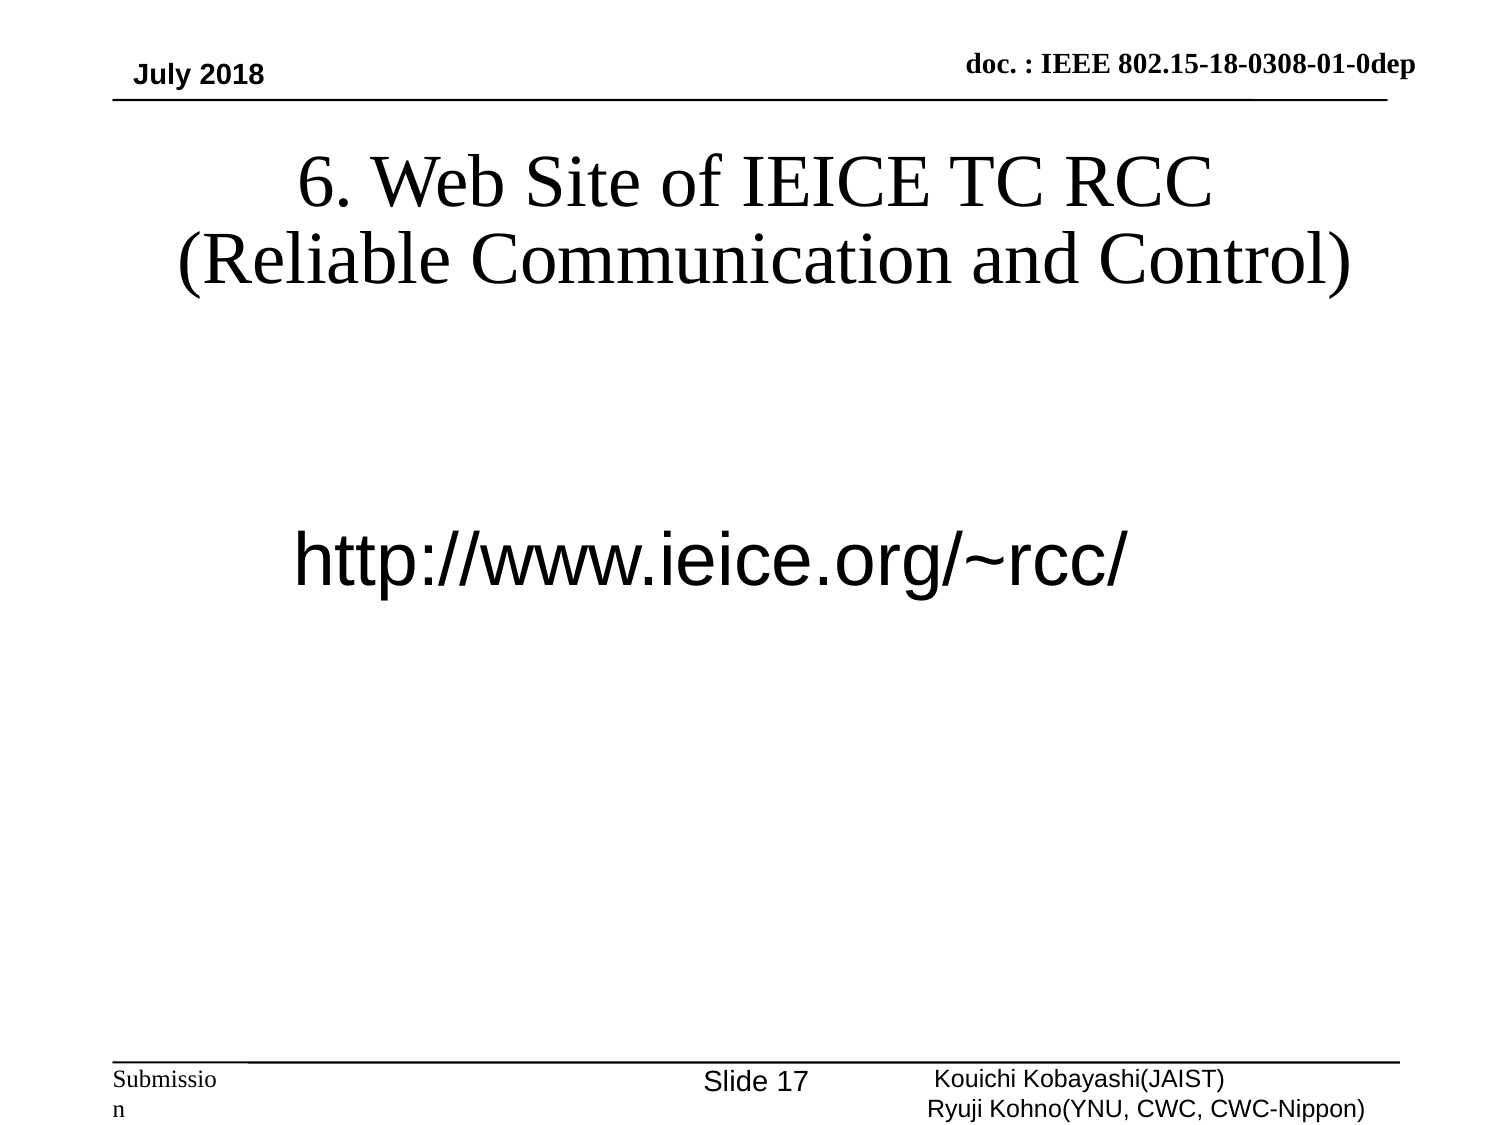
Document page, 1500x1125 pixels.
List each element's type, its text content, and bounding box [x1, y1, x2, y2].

footer Kouichi Kobayashi(JAIST) Ryuji Kohno(YNU, CWC, CWC-Nippon) [926, 1061, 1448, 1124]
slide_number Slide 17 [702, 1061, 810, 1093]
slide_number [132, 54, 396, 91]
text_box 6. Web Site of IEICE TC RCC (Reliable Communication and Control) [53, 137, 1478, 291]
text_box http://www.ieice.org/~rcc/ [194, 503, 1227, 609]
